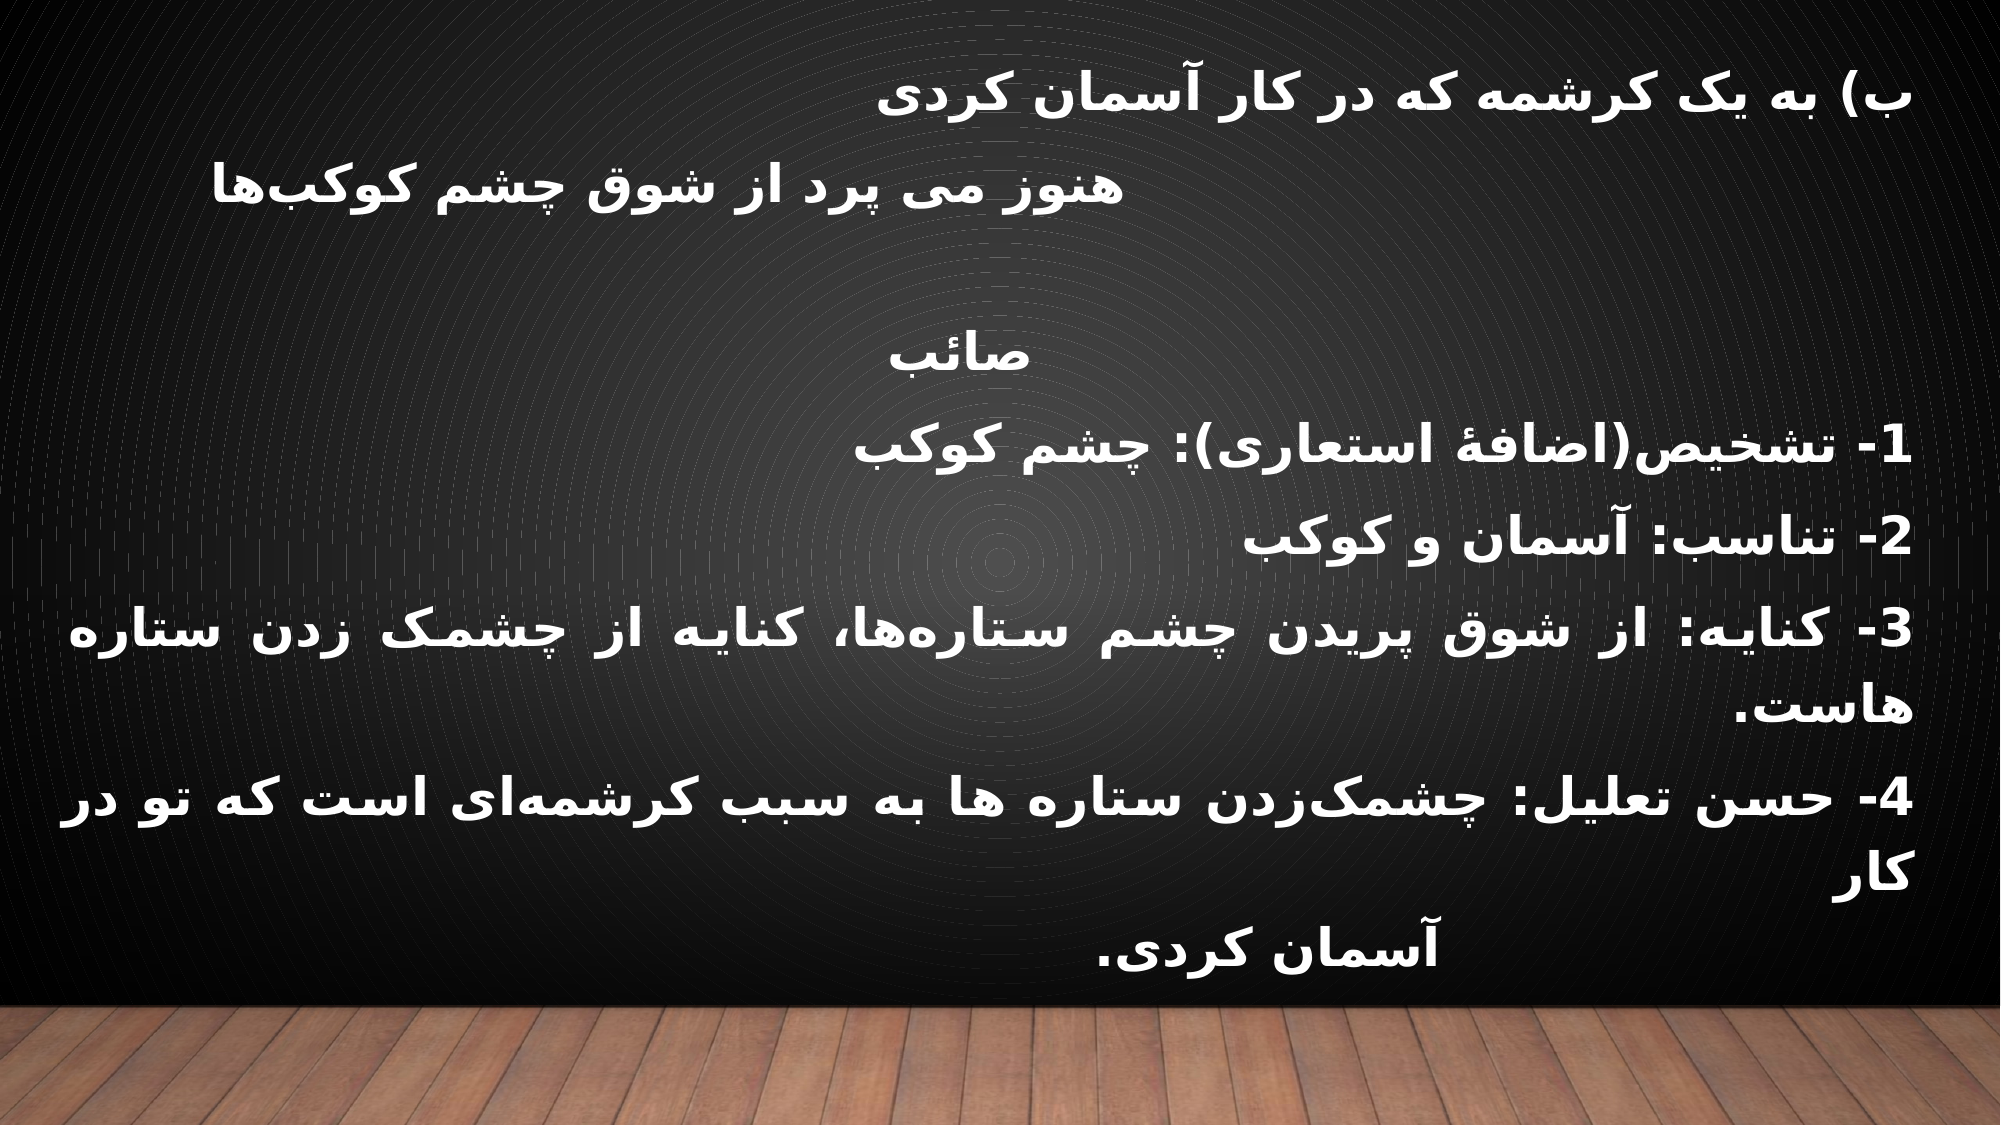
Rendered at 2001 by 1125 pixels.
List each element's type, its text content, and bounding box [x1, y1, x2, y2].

list ب) به یک کرشمه که در کار آسمان کردی هنوز می پرد از شوق چشم کوکب‌ها صائب 1- تشخیص(اضافۀ استعاری): چشم کوکب 2- تناسب: آسمان و کوکب 3- کنایه: از شوق پریدن چشم ستاره‌ها، کنایه از چشمک زدن ستاره هاست. 4- حسن تعلیل: چشمک‌زدن ستاره ها به سبب کرشمه‌ای است که تو در کار آسمان کردی. [45, 37, 1931, 995]
picture [0, 1005, 2000, 1125]
